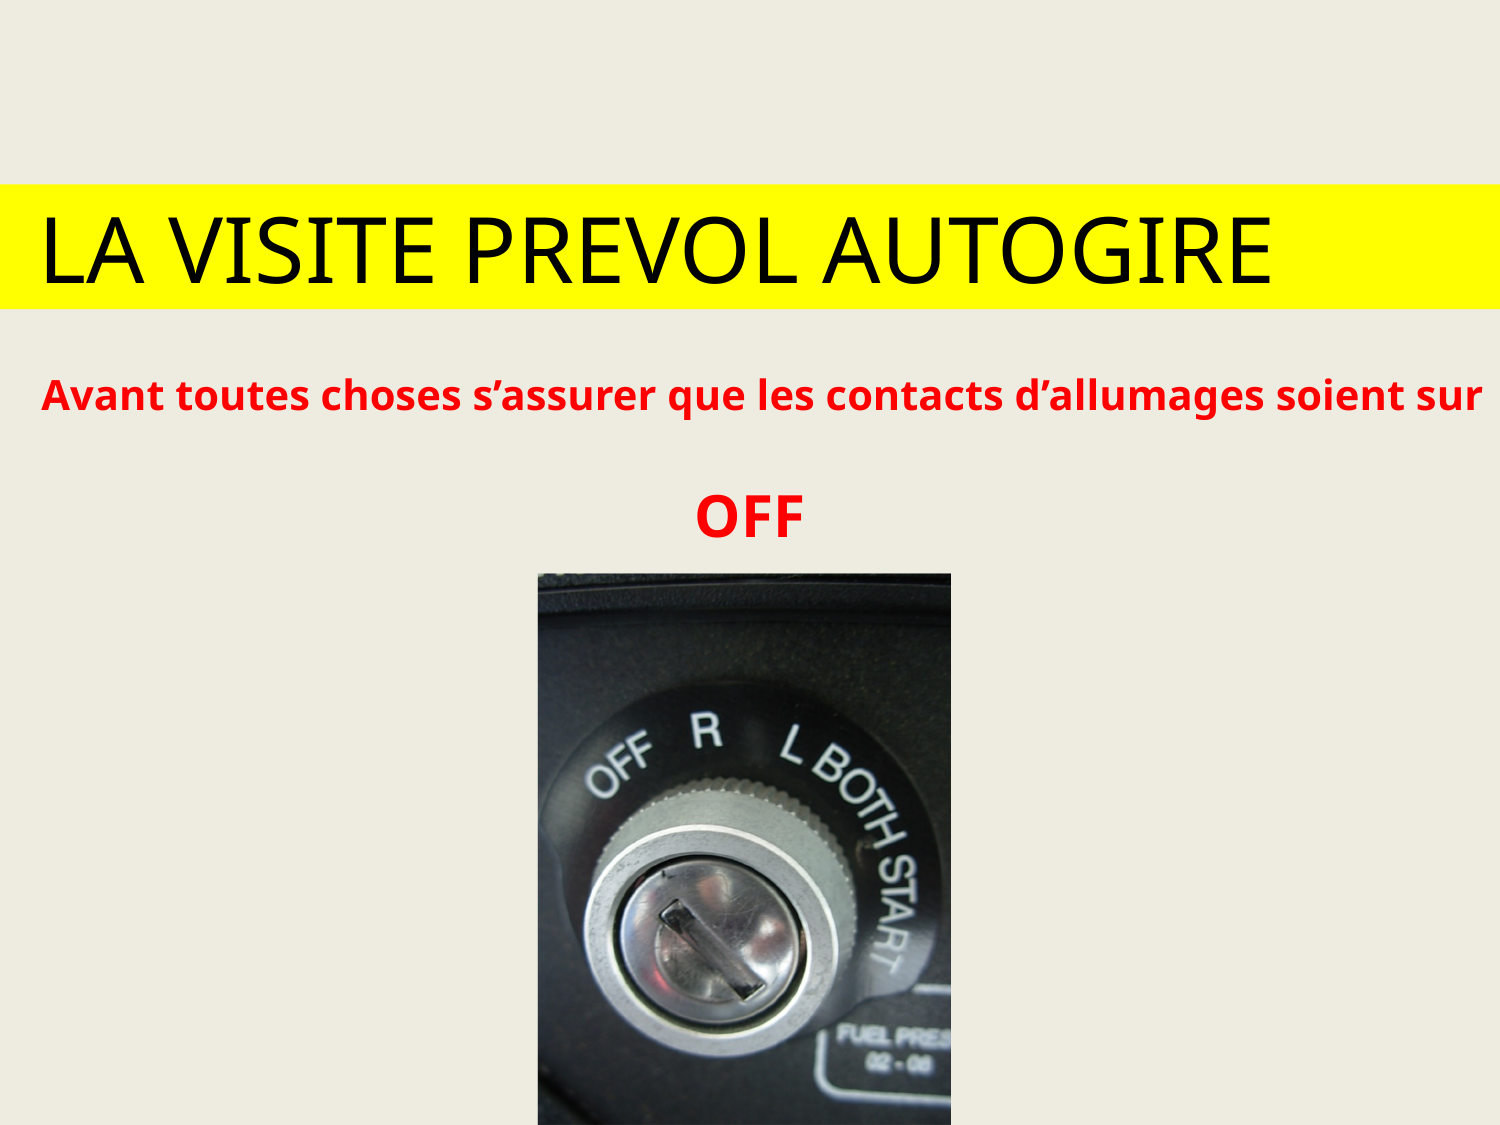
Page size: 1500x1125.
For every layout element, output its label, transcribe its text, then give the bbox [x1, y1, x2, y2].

picture [468, 574, 1020, 1124]
text_box Avant toutes choses s’assurer que les contacts d’allumages soient sur OFF [0, 361, 1500, 557]
text_box LA VISITE PREVOL AUTOGIRE [0, 184, 1500, 310]
